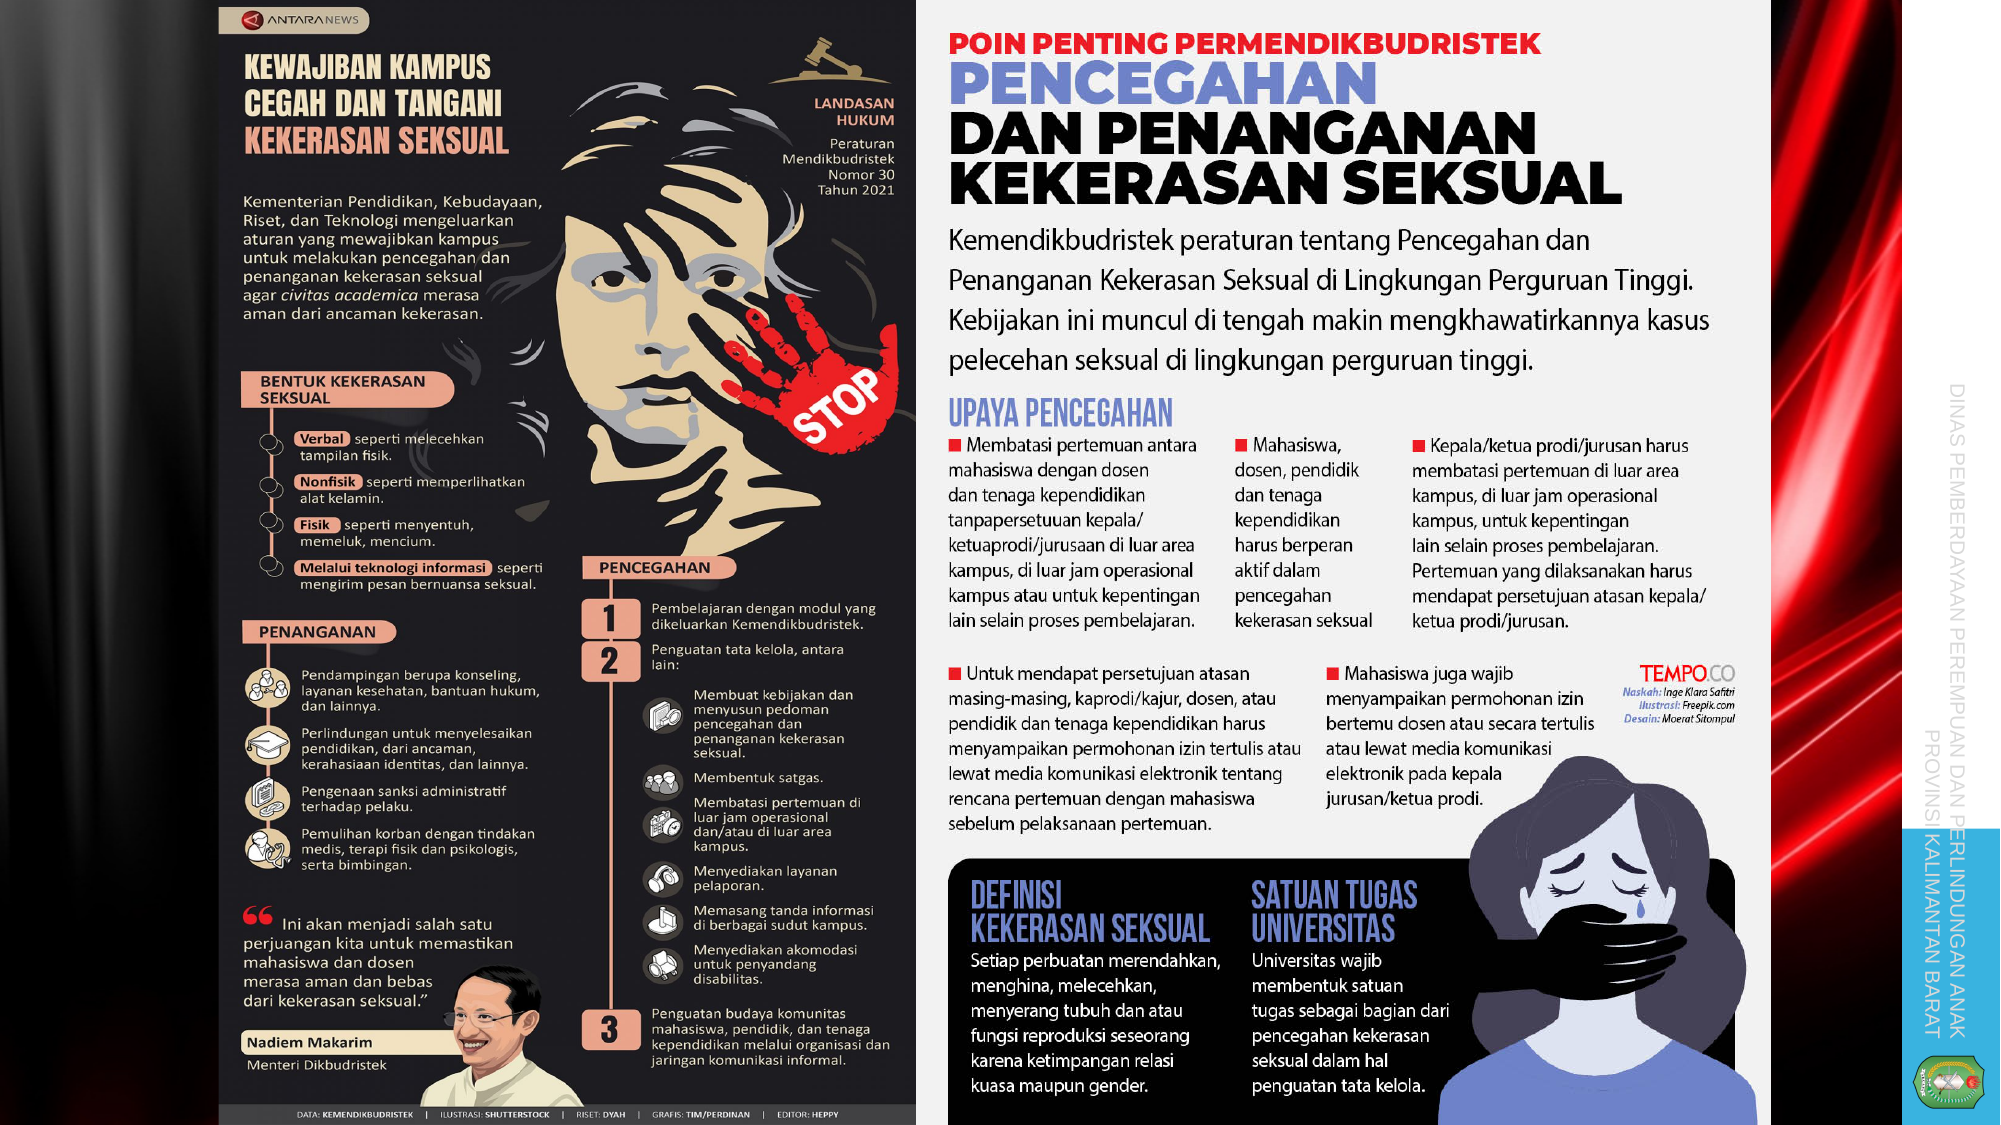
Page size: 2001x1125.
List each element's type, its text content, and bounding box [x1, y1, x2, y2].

text_box DINAS PEMBERDAYAAN PEREMPUAN DAN PERLINDUNGAN ANAK Provinsi Kalimantan BaraT [1919, 249, 1988, 1055]
picture [0, 0, 1902, 1125]
picture [1913, 1045, 1985, 1119]
